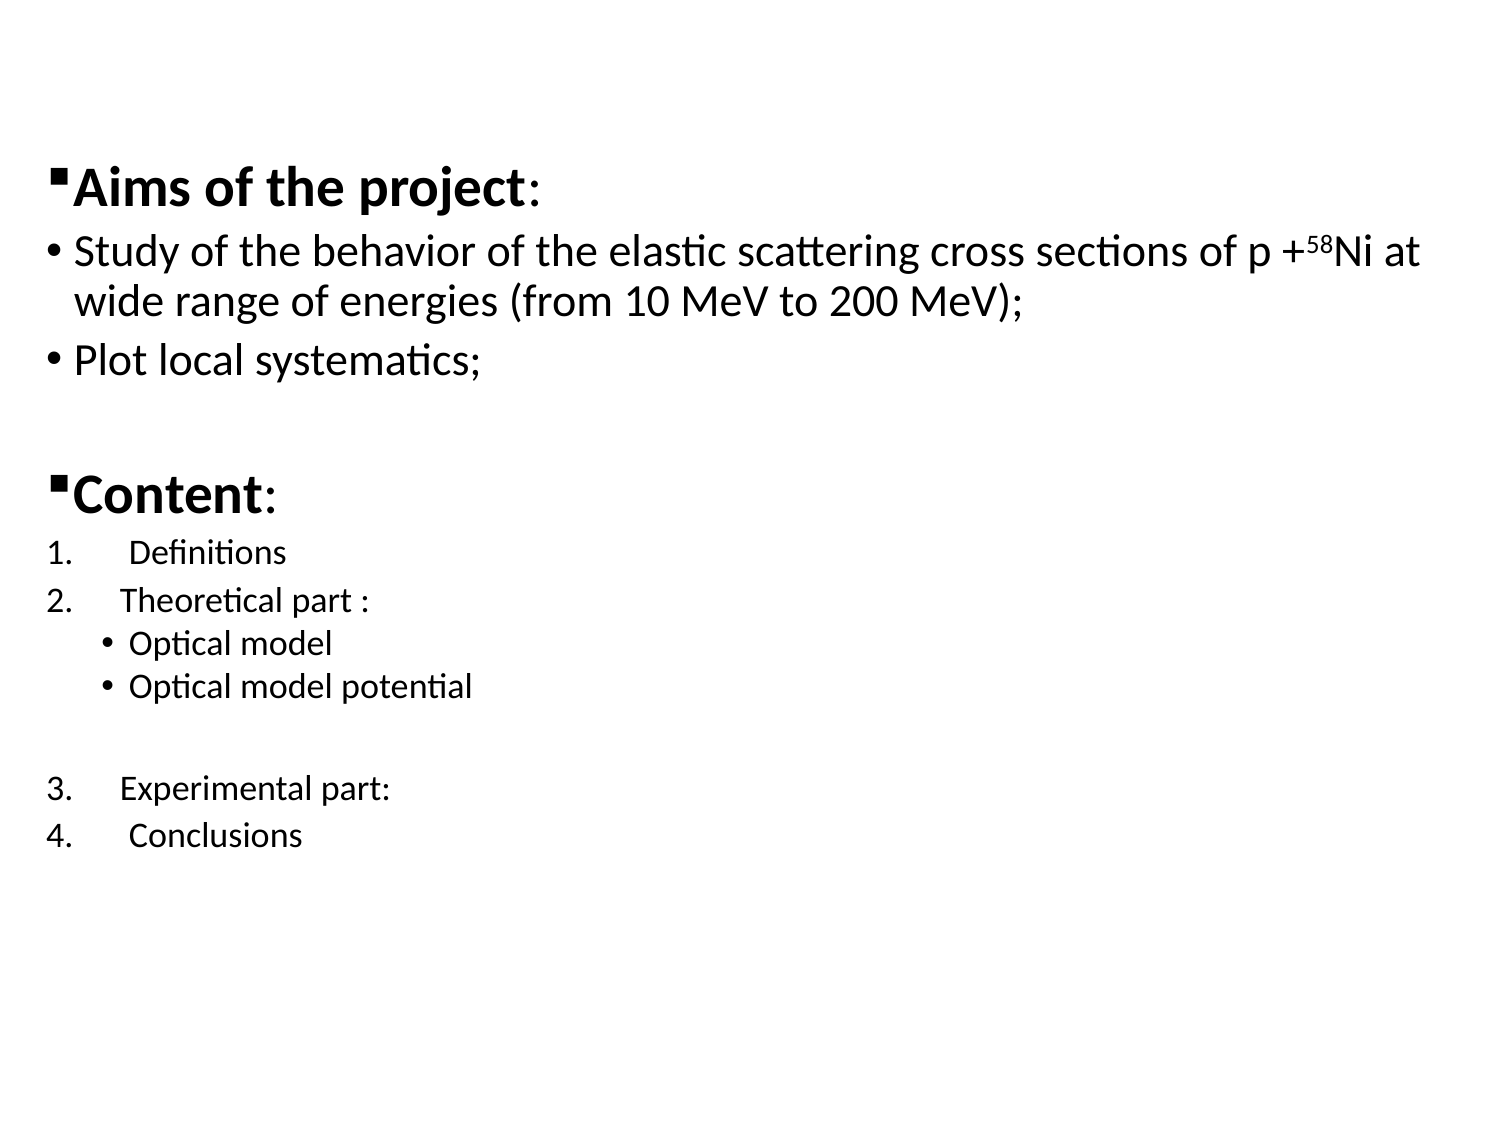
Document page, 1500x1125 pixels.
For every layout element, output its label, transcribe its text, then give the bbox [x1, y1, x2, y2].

list Aims of the project: Study of the behavior of the elastic scattering cross sections of p +58Ni at wide range of energies (from 10 MeV to 200 MeV); Plot local systematics; Content: Definitions Theoretical part : Optical model Optical model potential Experimental part: Conclusions [31, 112, 1469, 1000]
